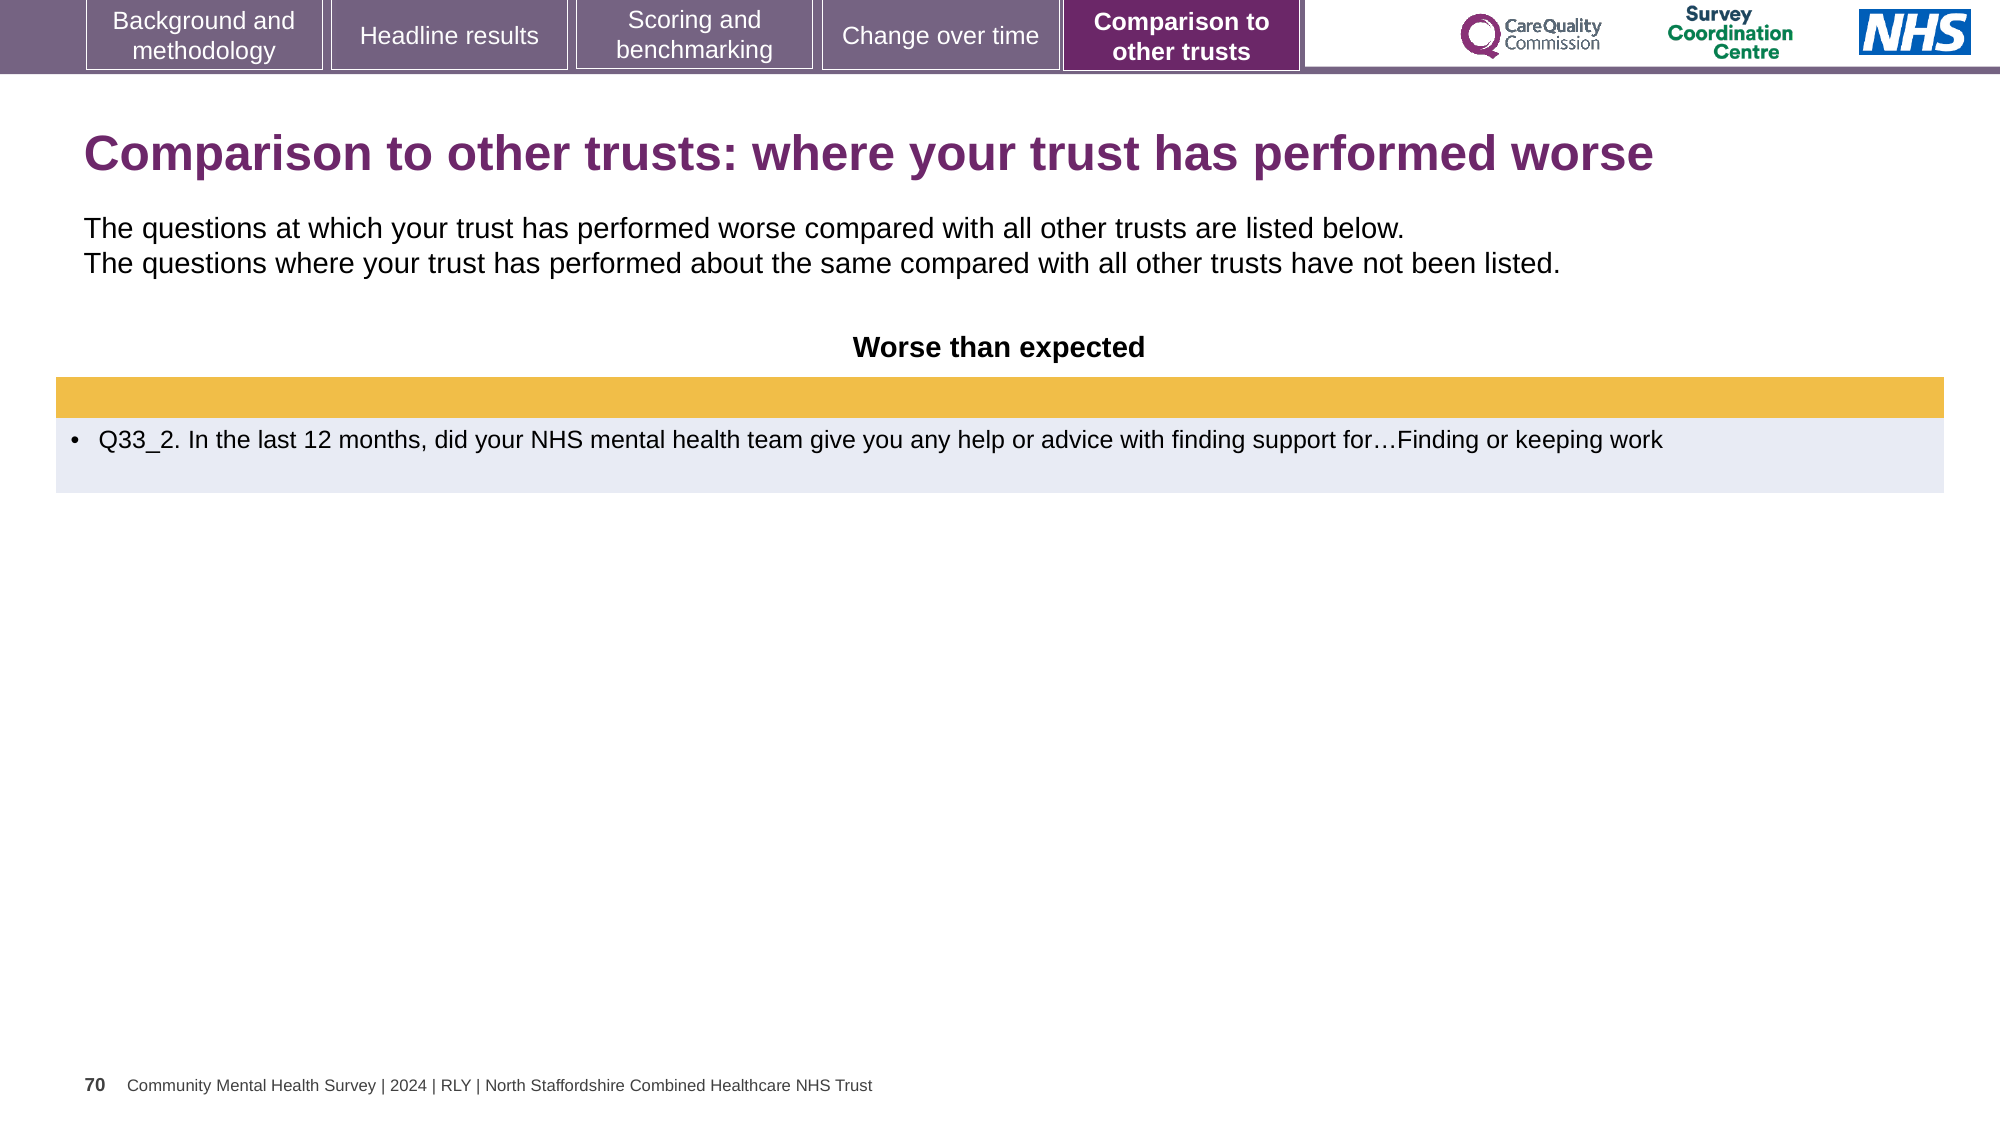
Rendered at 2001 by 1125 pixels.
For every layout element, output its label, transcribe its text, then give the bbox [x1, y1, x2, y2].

picture [1666, 3, 1794, 61]
title Comparison to other trusts: where your trust has performed worse [68, 100, 1942, 209]
text_box The questions at which your trust has performed worse compared with all other trusts are listed below. The questions where your trust has performed about the same compared with all other trusts have not been listed. [68, 202, 1896, 287]
table_cell Q33_2. In the last 12 months, did your NHS mental health team give you any help or advice with finding support for…Finding or keeping work [56, 418, 1944, 493]
text_box 70 [84, 1065, 122, 1125]
table_header Worse than expected [56, 317, 1944, 377]
table_cell [56, 377, 1944, 418]
picture [1460, 13, 1602, 59]
picture [1859, 9, 1971, 55]
